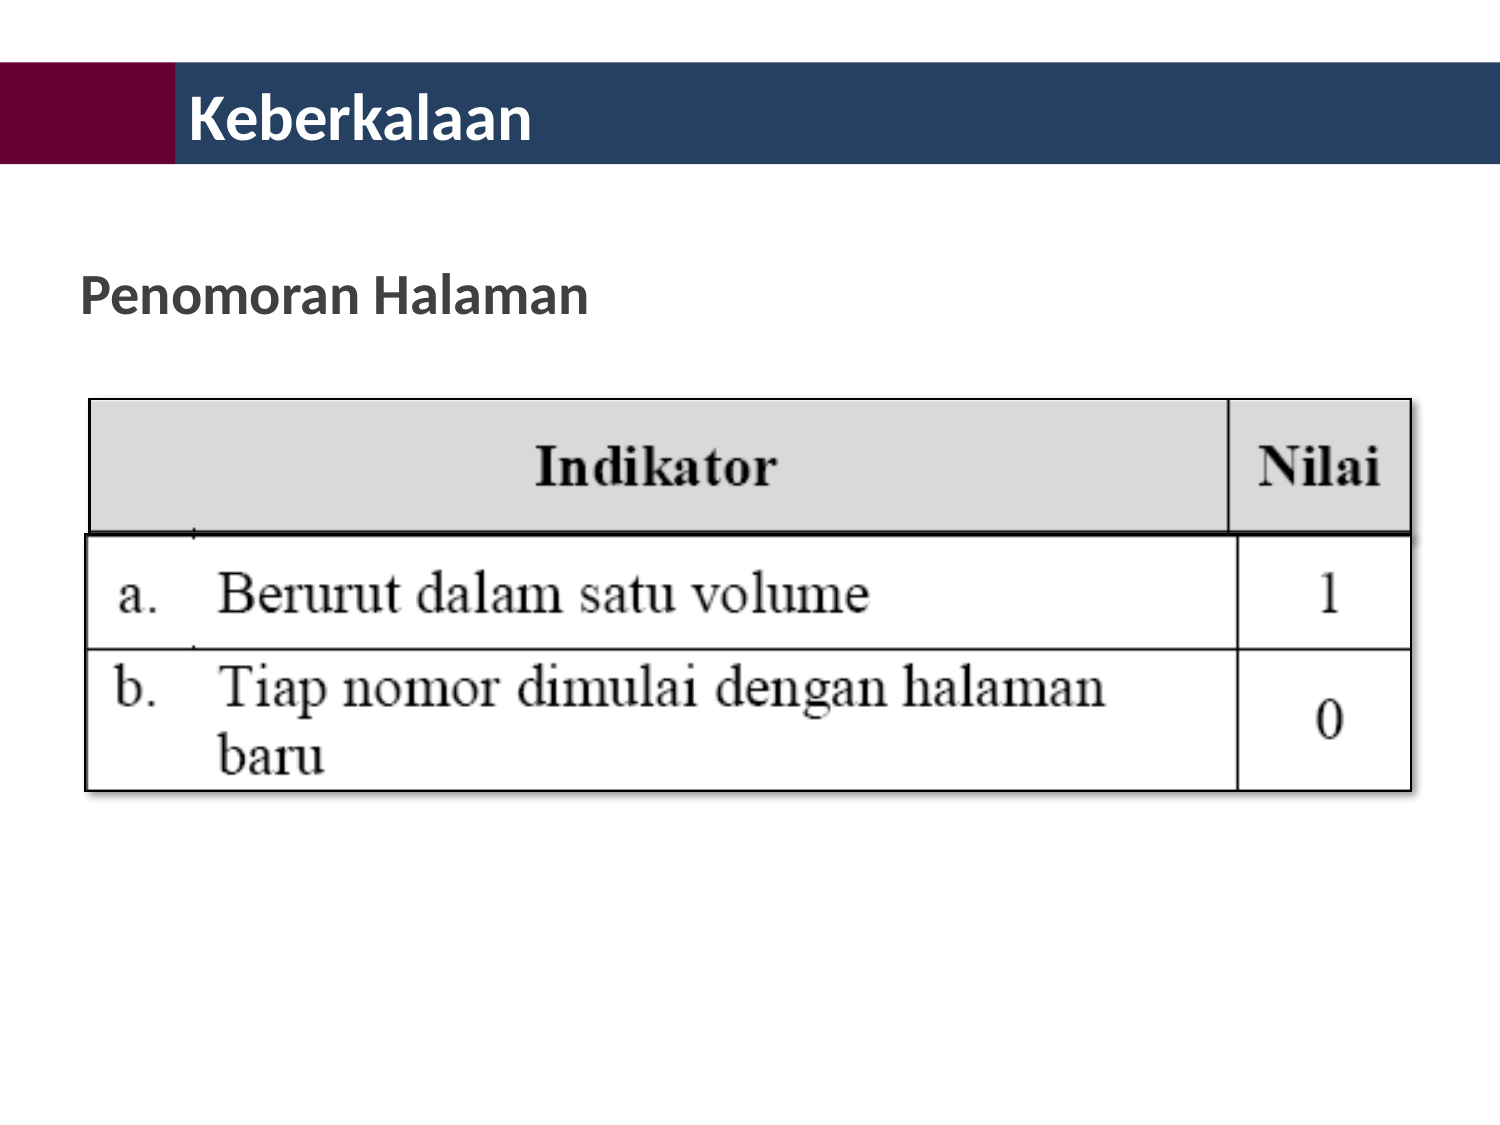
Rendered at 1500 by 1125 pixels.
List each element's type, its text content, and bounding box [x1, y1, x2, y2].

text_box Penomoran Halaman [65, 249, 605, 334]
text_box [0, 60, 177, 166]
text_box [86, 399, 1411, 790]
text_box Keberkalaan [177, 60, 1500, 166]
